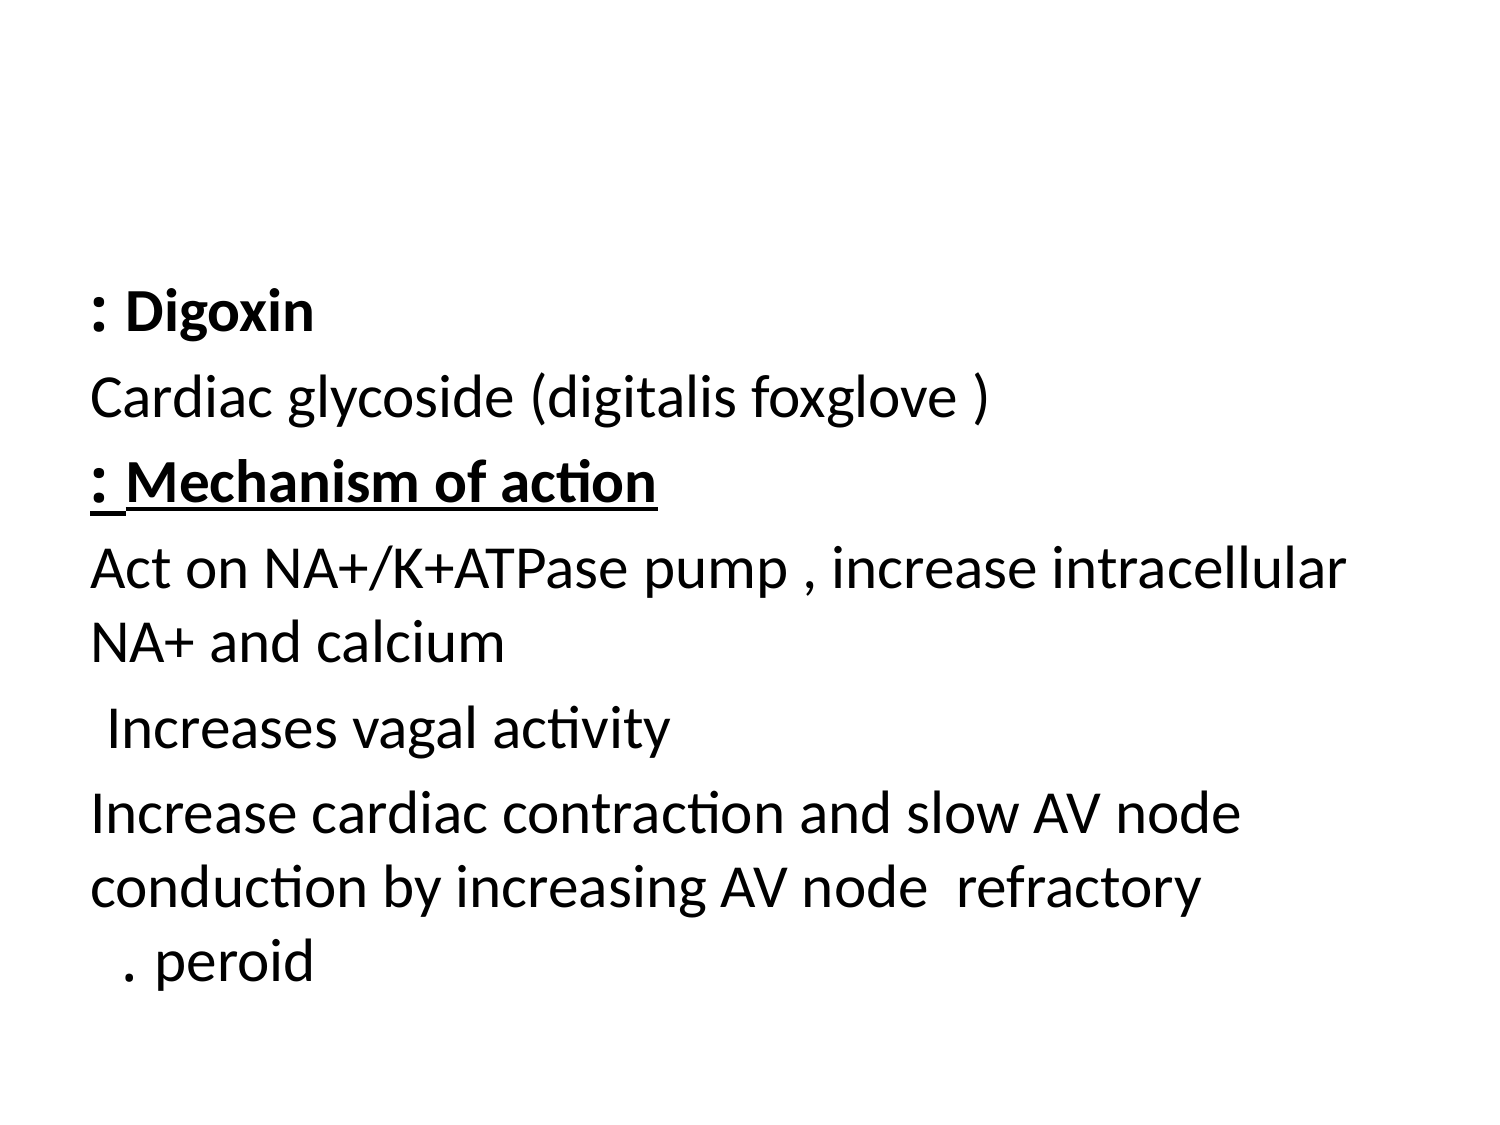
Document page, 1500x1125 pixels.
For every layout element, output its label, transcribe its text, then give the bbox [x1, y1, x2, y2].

list Digoxin : Cardiac glycoside (digitalis foxglove ) Mechanism of action : Act on NA+/K+ATPase pump , increase intracellular NA+ and calcium Increases vagal activity Increase cardiac contraction and slow AV node conduction by increasing AV node refractory peroid . [75, 262, 1425, 1005]
